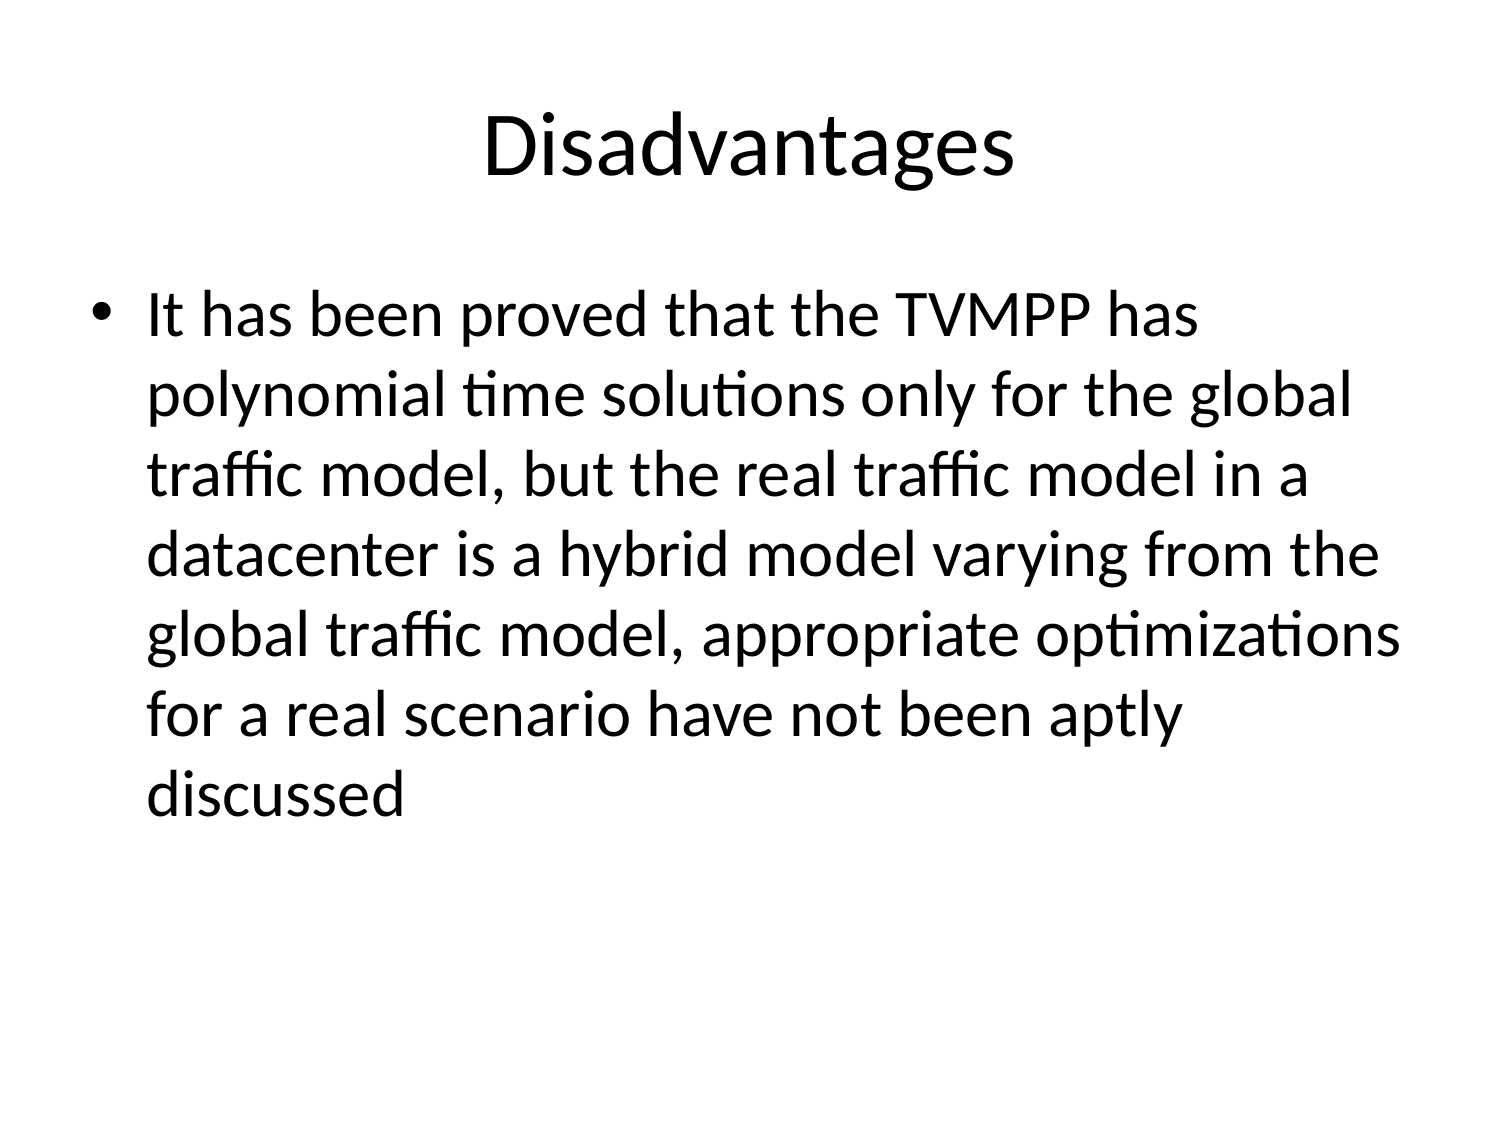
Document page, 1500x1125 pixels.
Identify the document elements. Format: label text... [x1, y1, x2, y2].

title Disadvantages [75, 45, 1425, 233]
list It has been proved that the TVMPP has polynomial time solutions only for the global traffic model, but the real traffic model in a datacenter is a hybrid model varying from the global traffic model, appropriate optimizations for a real scenario have not been aptly discussed [75, 262, 1425, 1005]
